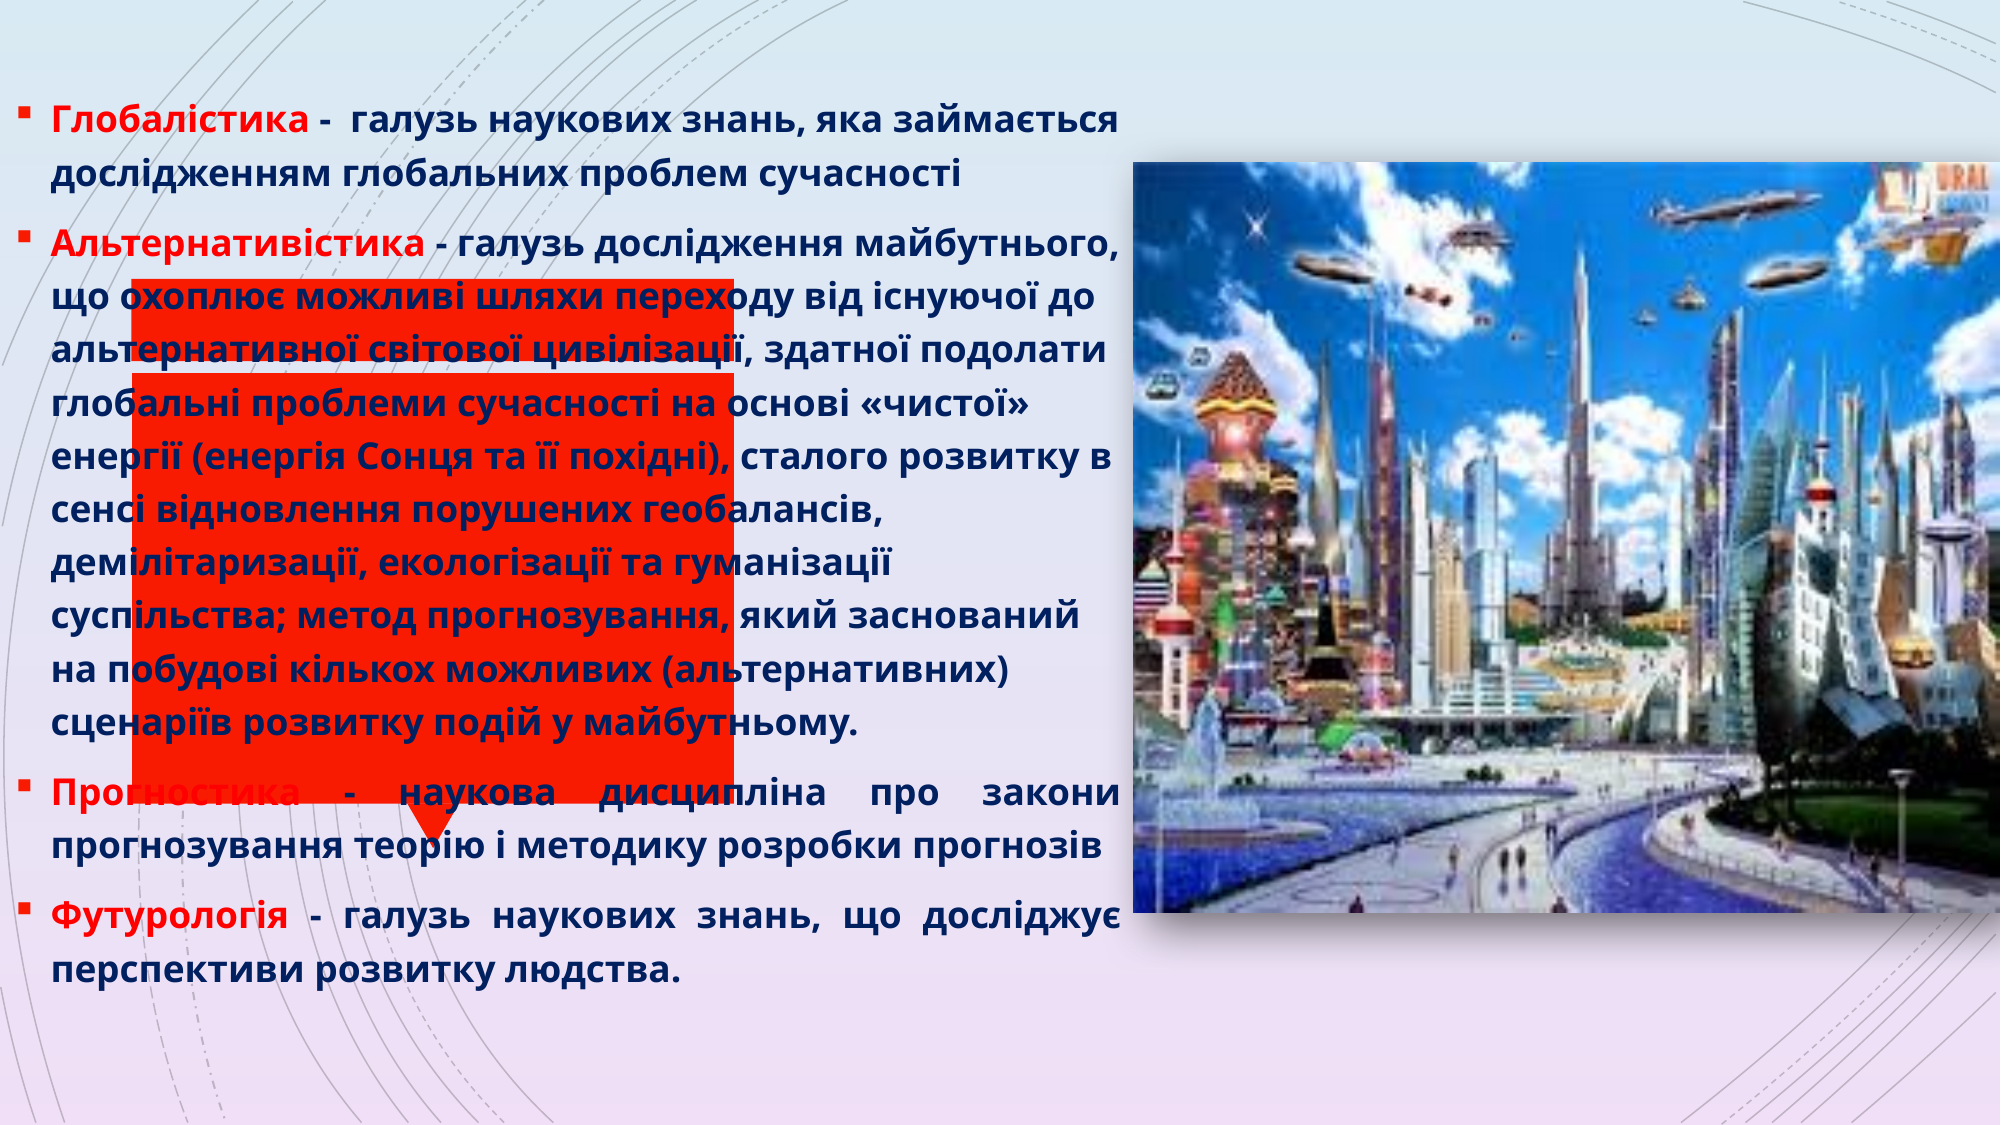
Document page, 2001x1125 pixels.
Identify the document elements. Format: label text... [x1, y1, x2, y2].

list Глобалістика - галузь наукових знань, яка займається дослідженням глобальних проблем сучасності Альтернативістика - галузь дослідження майбутнього, що охоплює можливі шляхи переходу від існуючої до альтернативної світової цивілізації, здатної подолати глобальні проблеми сучасності на основі «чистої» енергії (енергія Сонця та її похідні), сталого розвитку в сенсі відновлення порушених геобалансів, демілітаризації, екологізації та гуманізації суспільства; метод прогнозування, який заснований на побудові кількох можливих (альтернативних) сценаріїв розвитку подій у майбутньому. Прогностика - наукова дисципліна про закони прогнозування теорію і методику розробки прогнозів Футурологія - галузь наукових знань, що досліджує перспективи розвитку людства. [0, 72, 1137, 1125]
picture [1132, 162, 2000, 913]
